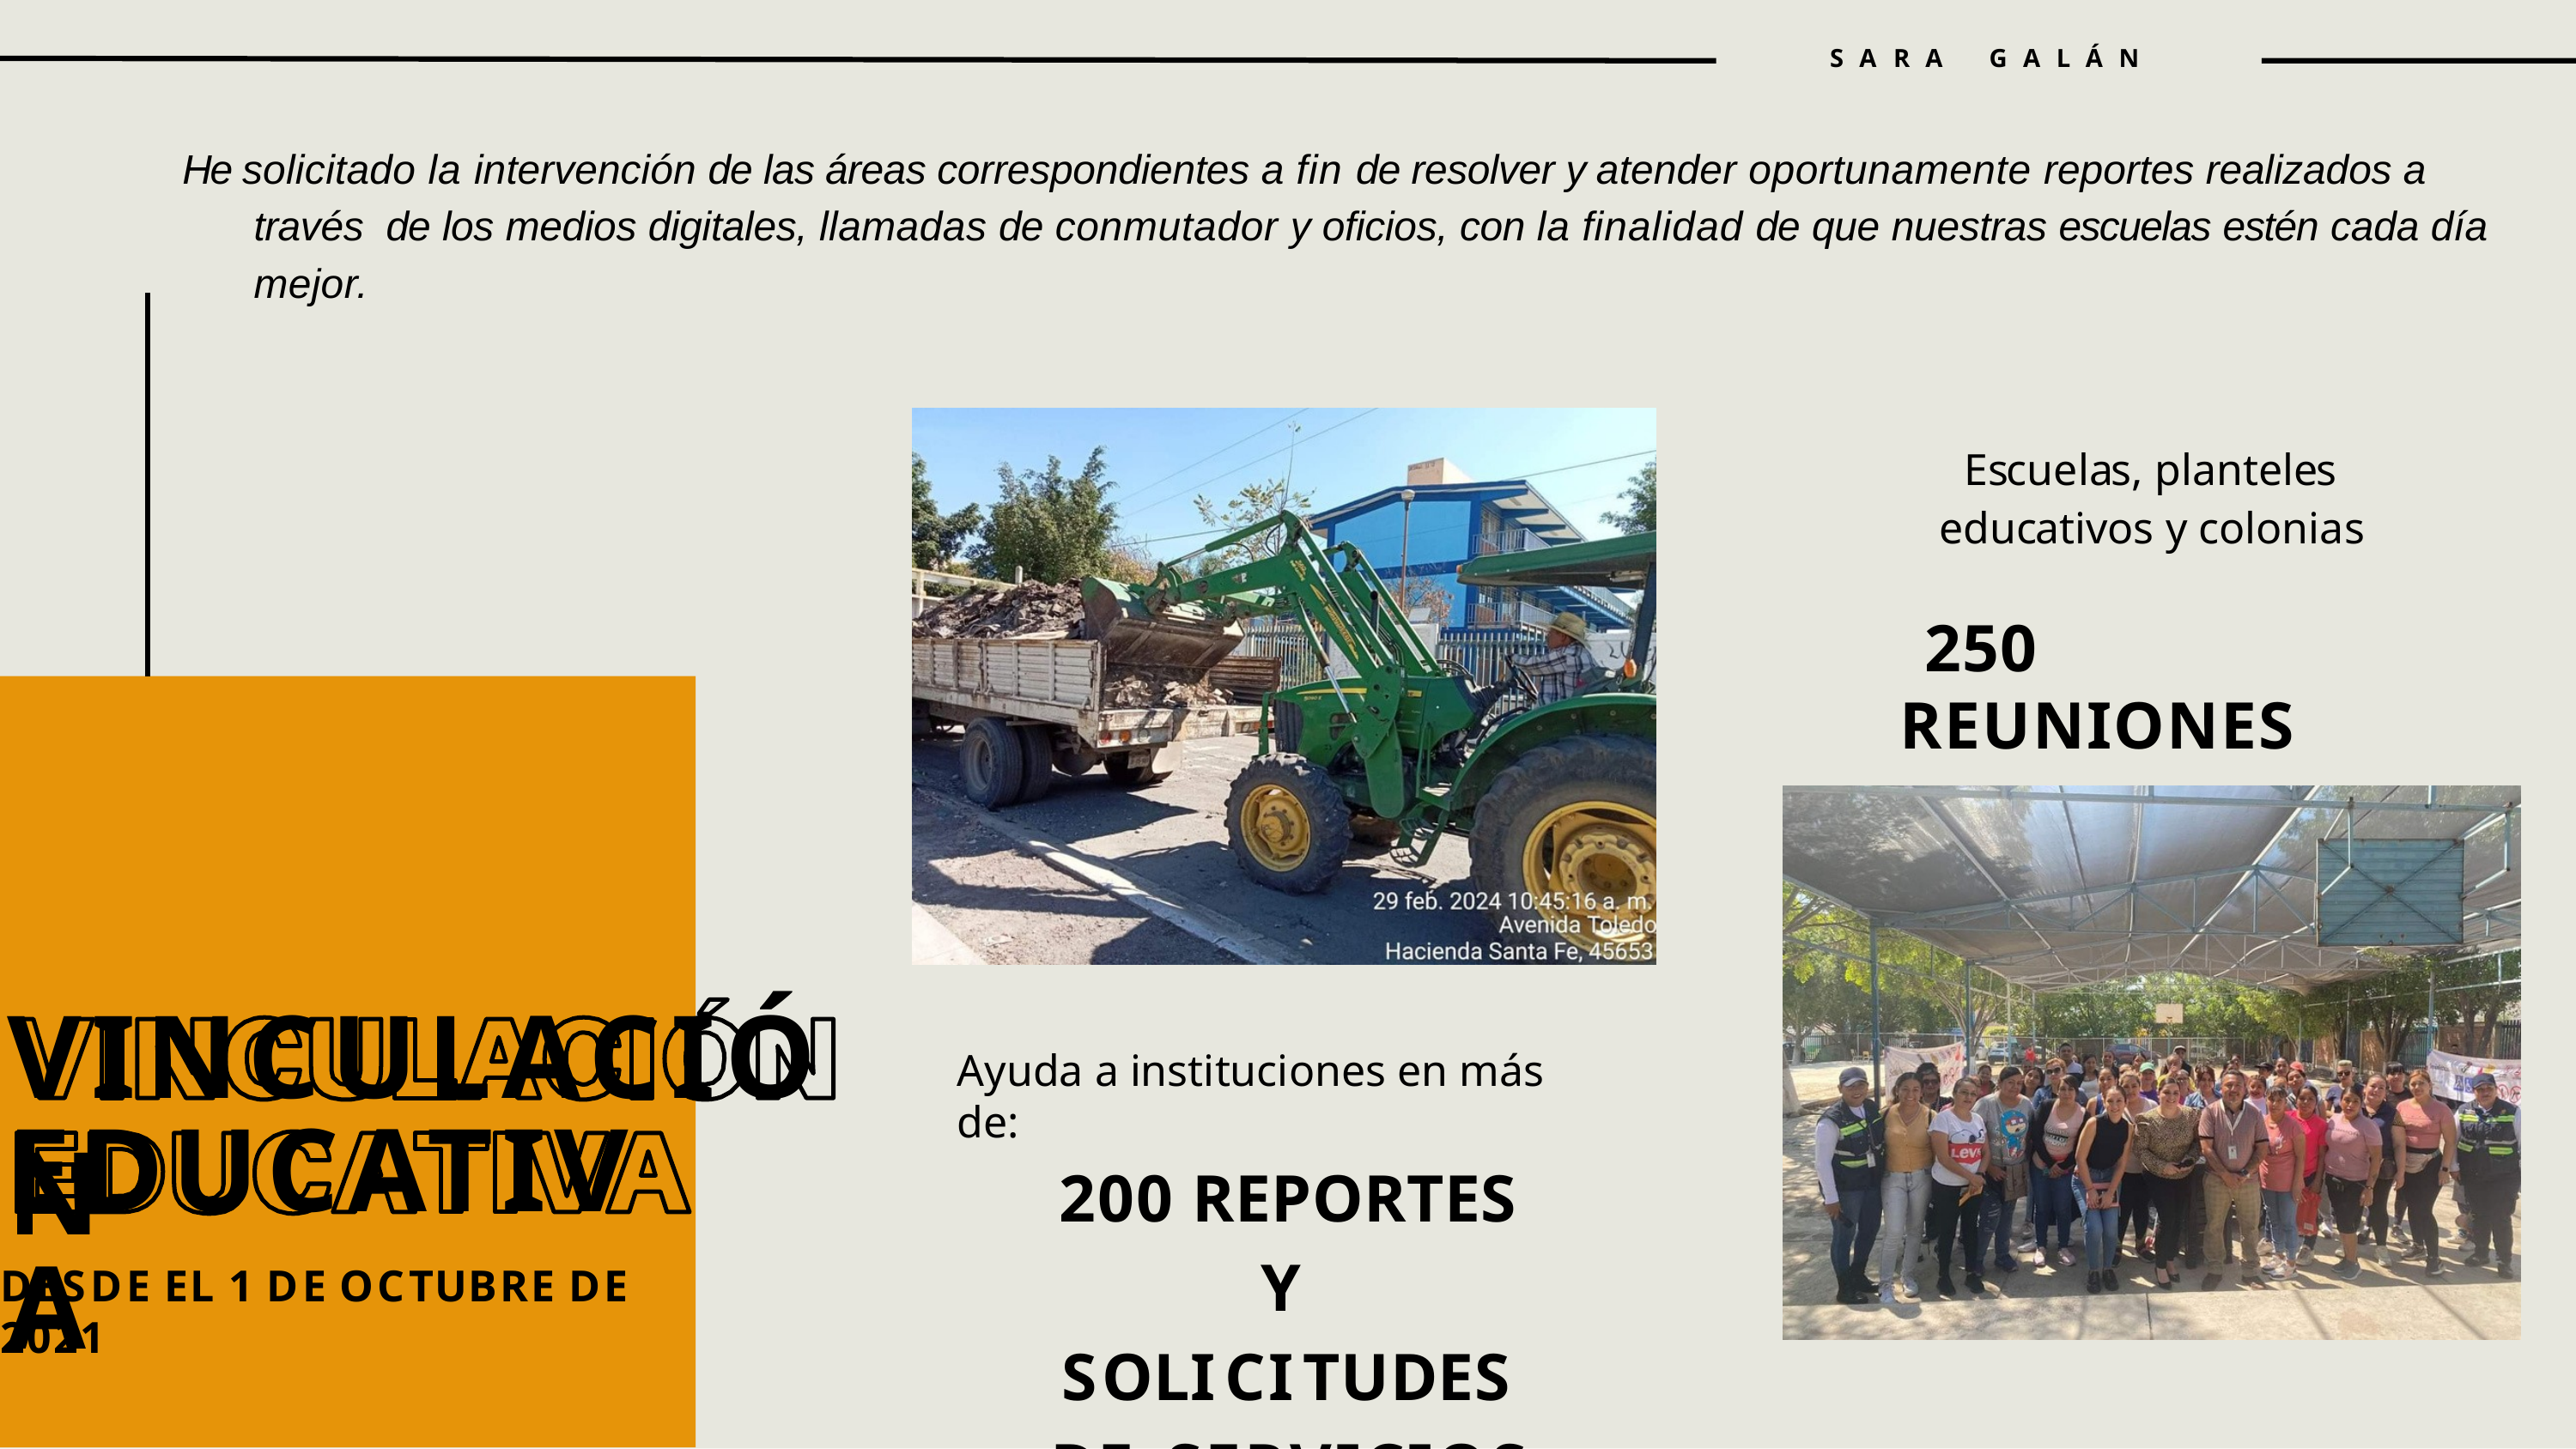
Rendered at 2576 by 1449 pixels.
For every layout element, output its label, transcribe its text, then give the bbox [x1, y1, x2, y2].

text_box S A R A [1828, 40, 1951, 73]
text_box [0, 55, 1716, 64]
picture [912, 407, 1656, 965]
text_box Escuelas, planteles educativos y colonias 250 REUNIONES [1898, 433, 2391, 761]
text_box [0, 289, 748, 1448]
text_box G A L Á N [1987, 40, 2150, 73]
text_box VINCULACIÓN [752, 981, 841, 1258]
text_box He solicitado la intervención de las áreas correspondientes a fin de resolver y atender oportunamente reportes realizados a través de los medios digitales, llamadas de conmutador y oficios, con la finalidad de que nuestras escuelas estén cada día mejor. [180, 133, 2541, 306]
text_box 200 REPORTES Y SOLICITUDES DE SERVICIOS [1034, 1147, 1542, 1449]
text_box [2261, 58, 2576, 64]
picture [1782, 785, 2521, 1340]
text_box Ayuda a instituciones en más de: [955, 1041, 1616, 1147]
